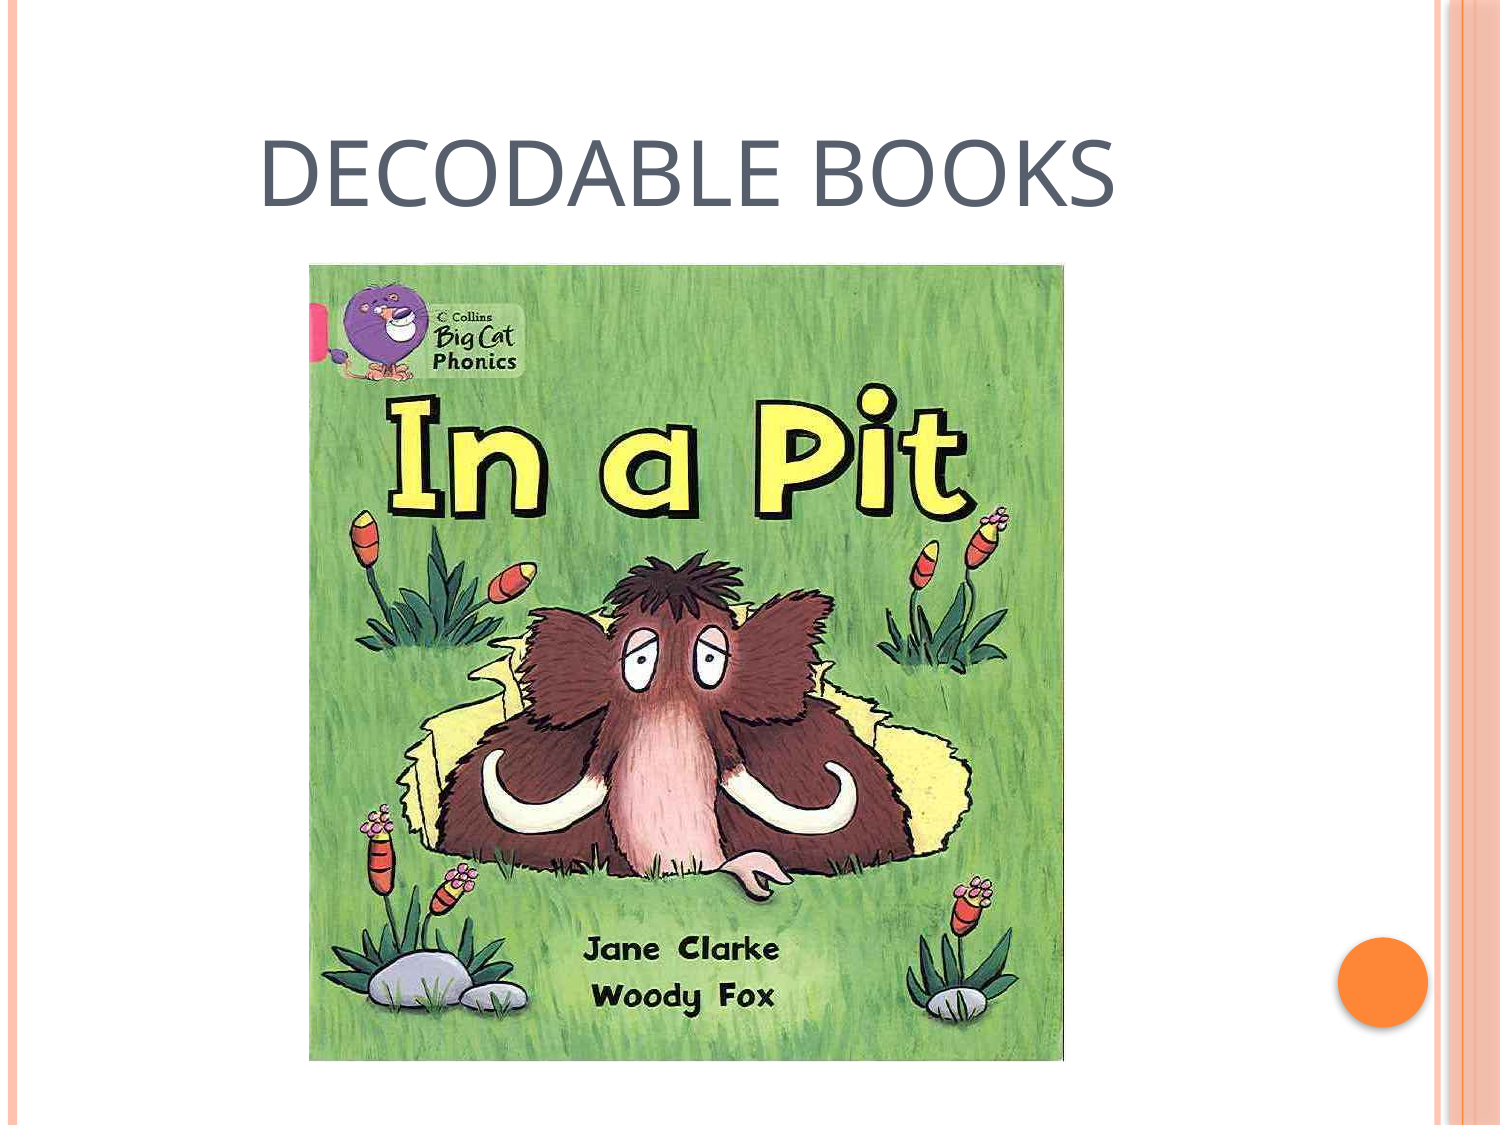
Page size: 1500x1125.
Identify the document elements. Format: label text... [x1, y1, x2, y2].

title Decodable Books [75, 45, 1300, 233]
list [308, 261, 1066, 1063]
